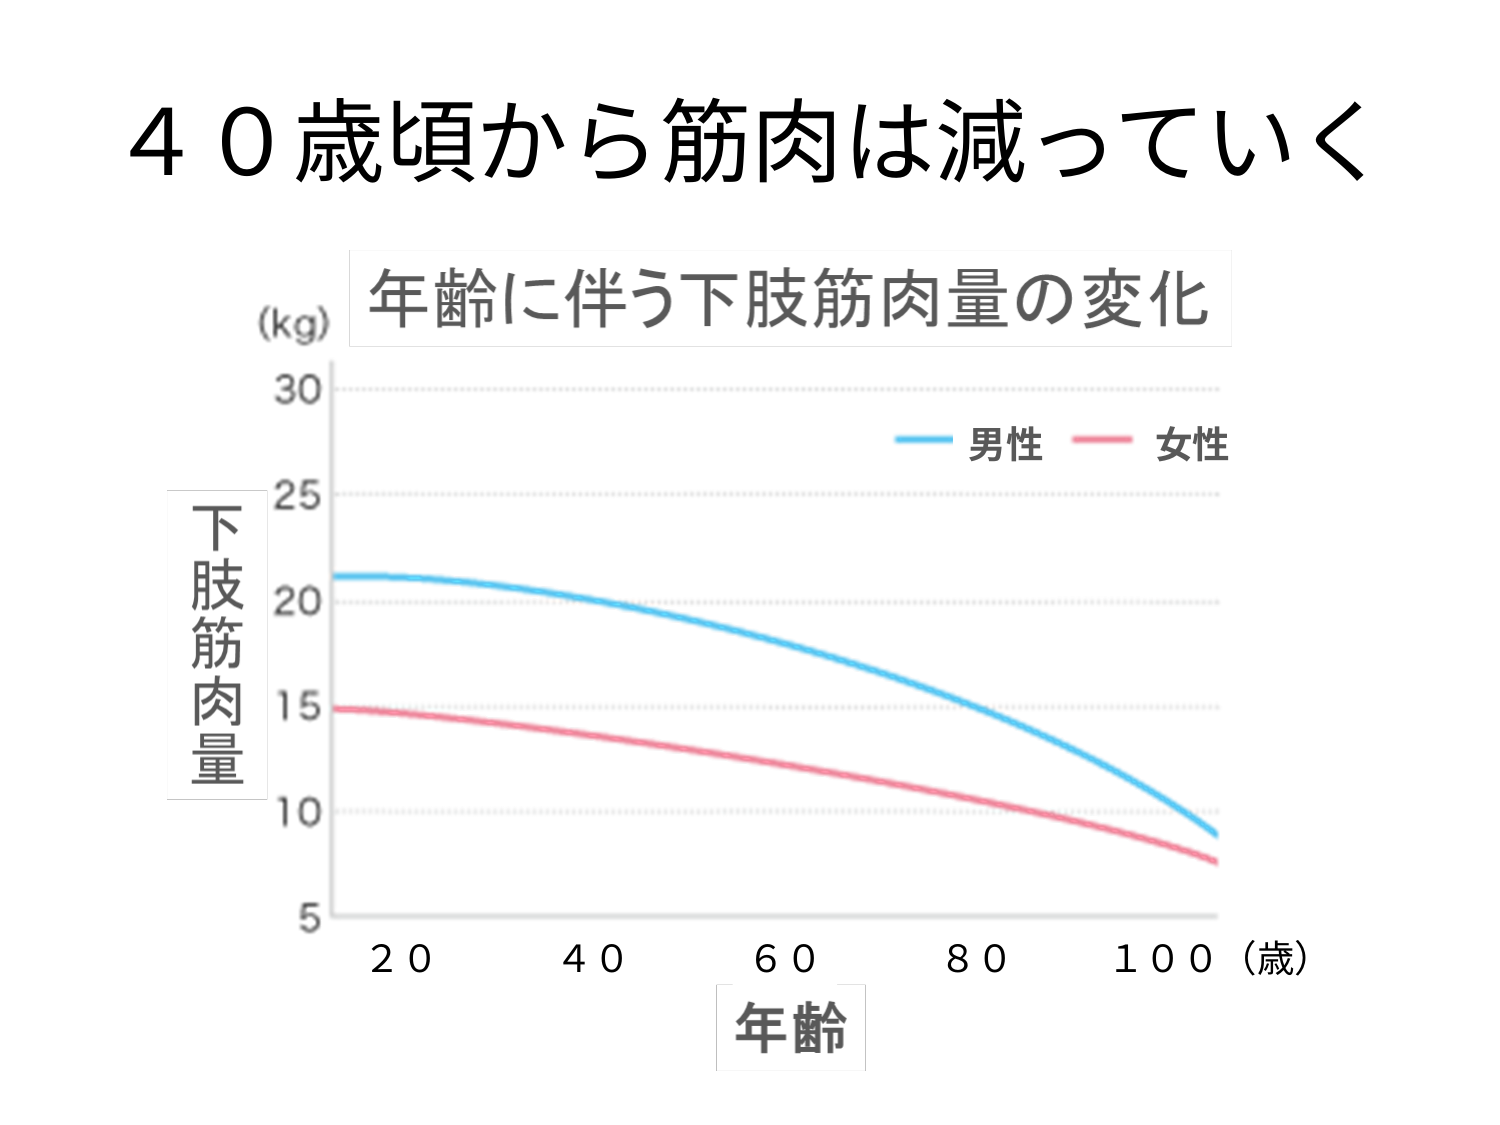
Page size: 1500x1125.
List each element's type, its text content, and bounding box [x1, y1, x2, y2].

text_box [147, 232, 1284, 1094]
title ４０歳頃から筋肉は減っていく [75, 45, 1425, 233]
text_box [359, 927, 1312, 989]
